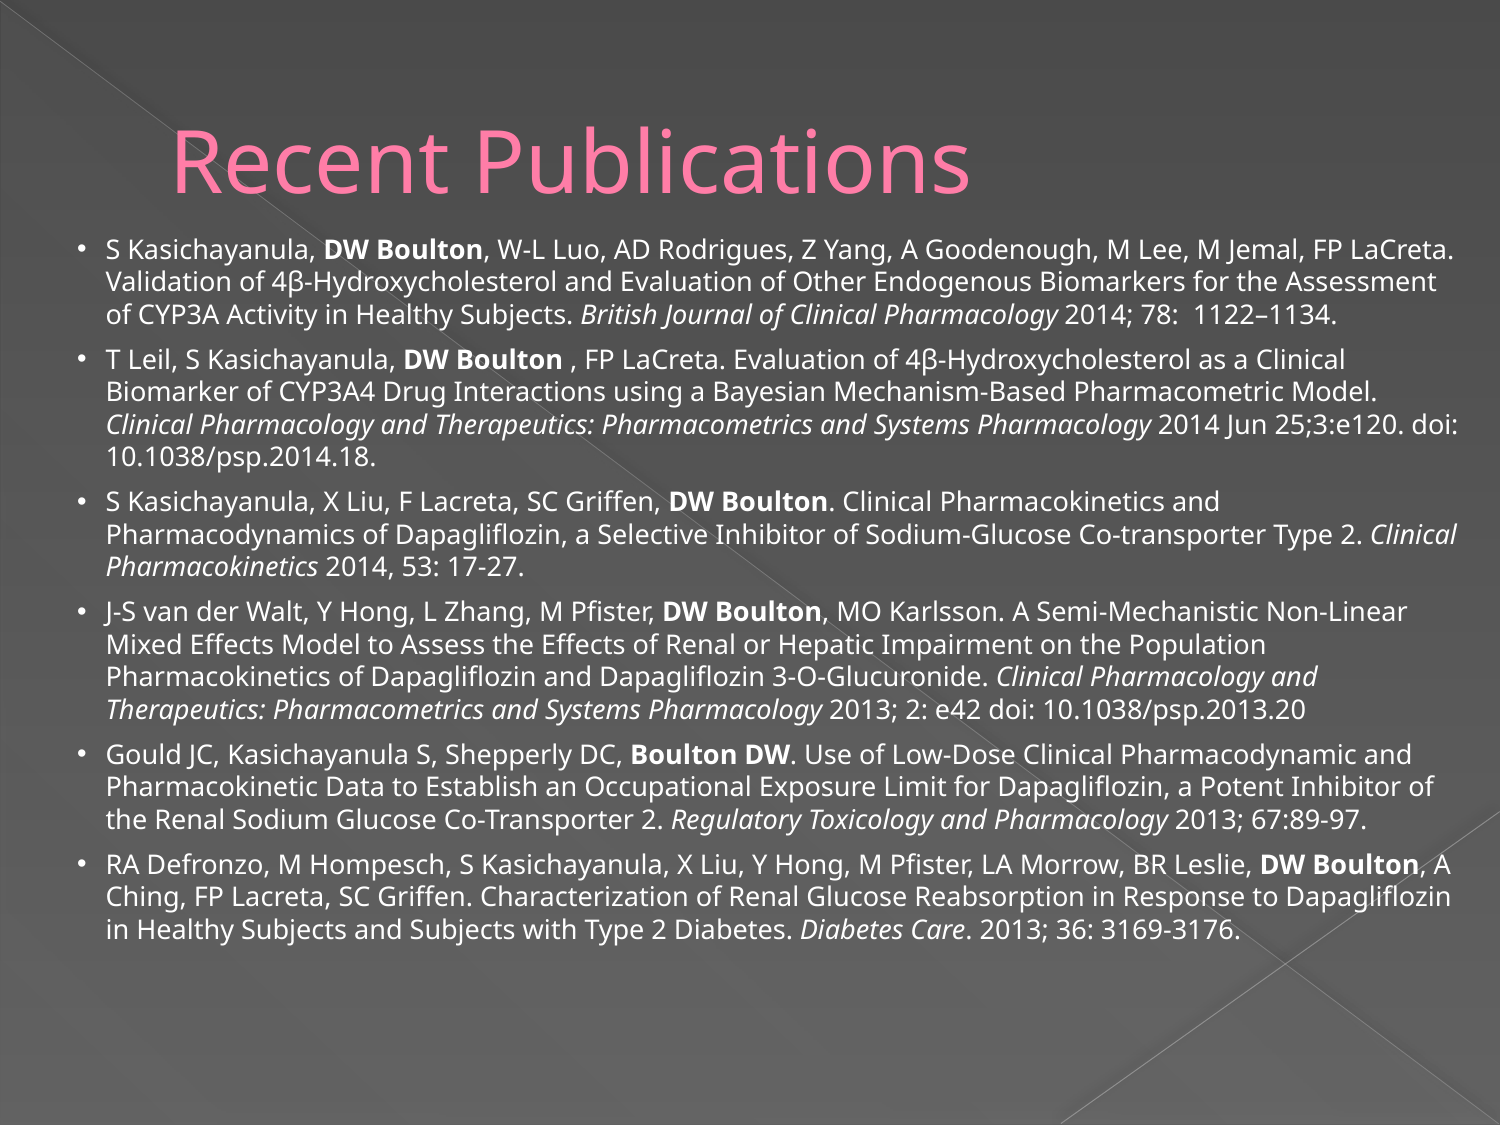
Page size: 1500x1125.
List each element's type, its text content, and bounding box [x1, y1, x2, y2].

text_box S Kasichayanula, DW Boulton, W-L Luo, AD Rodrigues, Z Yang, A Goodenough, M Lee, M Jemal, FP LaCreta. Validation of 4β-Hydroxycholesterol and Evaluation of Other Endogenous Biomarkers for the Assessment of CYP3A Activity in Healthy Subjects. British Journal of Clinical Pharmacology 2014; 78: 1122–1134. T Leil, S Kasichayanula, DW Boulton , FP LaCreta. Evaluation of 4β-Hydroxycholesterol as a Clinical Biomarker of CYP3A4 Drug Interactions using a Bayesian Mechanism-Based Pharmacometric Model. Clinical Pharmacology and Therapeutics: Pharmacometrics and Systems Pharmacology 2014 Jun 25;3:e120. doi: 10.1038/psp.2014.18. S Kasichayanula, X Liu, F Lacreta, SC Griffen, DW Boulton. Clinical Pharmacokinetics and Pharmacodynamics of Dapagliflozin, a Selective Inhibitor of Sodium-Glucose Co-transporter Type 2. Clinical Pharmacokinetics 2014, 53: 17-27. J-S van der Walt, Y Hong, L Zhang, M Pfister, DW Boulton, MO Karlsson. A Semi-Mechanistic Non-Linear Mixed Effects Model to Assess the Effects of Renal or Hepatic Impairment on the Population Pharmacokinetics of Dapagliflozin and Dapagliflozin 3-O-Glucuronide. Clinical Pharmacology and Therapeutics: Pharmacometrics and Systems Pharmacology 2013; 2: e42 doi: 10.1038/psp.2013.20 Gould JC, Kasichayanula S, Shepperly DC, Boulton DW. Use of Low-Dose Clinical Pharmacodynamic and Pharmacokinetic Data to Establish an Occupational Exposure Limit for Dapagliflozin, a Potent Inhibitor of the Renal Sodium Glucose Co-Transporter 2. Regulatory Toxicology and Pharmacology 2013; 67:89-97. RA Defronzo, M Hompesch, S Kasichayanula, X Liu, Y Hong, M Pfister, LA Morrow, BR Leslie, DW Boulton, A Ching, FP Lacreta, SC Griffen. Characterization of Renal Glucose Reabsorption in Response to Dapagliflozin in Healthy Subjects and Subjects with Type 2 Diabetes. Diabetes Care. 2013; 36: 3169-3176. [62, 224, 1475, 997]
list [82, 86, 1425, 224]
title Recent Publications [75, 43, 1425, 224]
